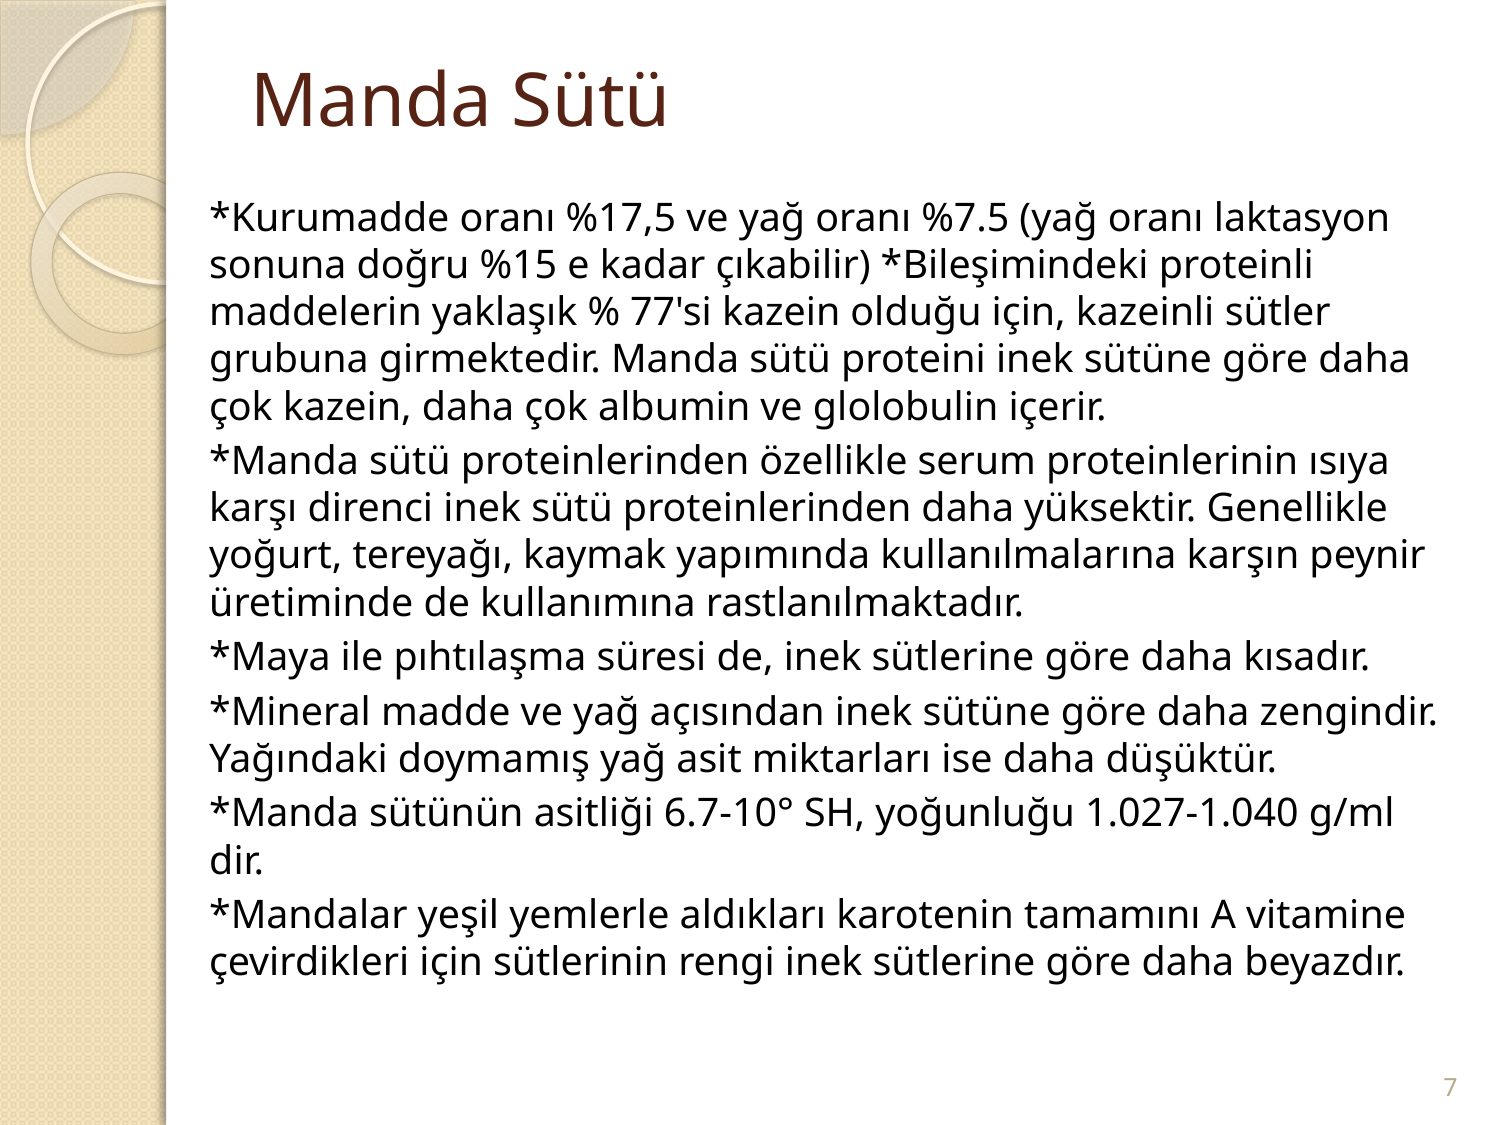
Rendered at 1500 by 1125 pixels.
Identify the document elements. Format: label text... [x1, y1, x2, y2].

slide_number 7 [1413, 1034, 1488, 1113]
list *Kurumadde oranı %17,5 ve yağ oranı %7.5 (yağ oranı laktasyon sonuna doğru %15 e kadar çıkabilir) *Bileşimindeki proteinli maddelerin yaklaşık % 77'si kazein olduğu için, kazeinli sütler grubuna girmektedir. Manda sütü proteini inek sütüne göre daha çok kazein, daha çok albumin ve glolobulin içerir. *Manda sütü proteinlerinden özellikle serum proteinlerinin ısıya karşı direnci inek sütü proteinlerinden daha yüksektir. Genellikle yoğurt, tereyağı, kaymak yapımında kullanılmalarına karşın peynir üretiminde de kullanımına rastlanılmaktadır. *Maya ile pıhtılaşma süresi de, inek sütlerine göre daha kısadır. *Mineral madde ve yağ açısından inek sütüne göre daha zengindir. Yağındaki doymamış yağ asit miktarları ise daha düşüktür. *Manda sütünün asitliği 6.7-10° SH, yoğunluğu 1.027-1.040 g/ml dir. *Mandalar yeşil yemlerle aldıkları karotenin tamamını A vitamine çevirdikleri için sütlerinin rengi inek sütlerine göre daha beyazdır. [183, 184, 1466, 1025]
title Manda Sütü [235, 45, 1466, 149]
